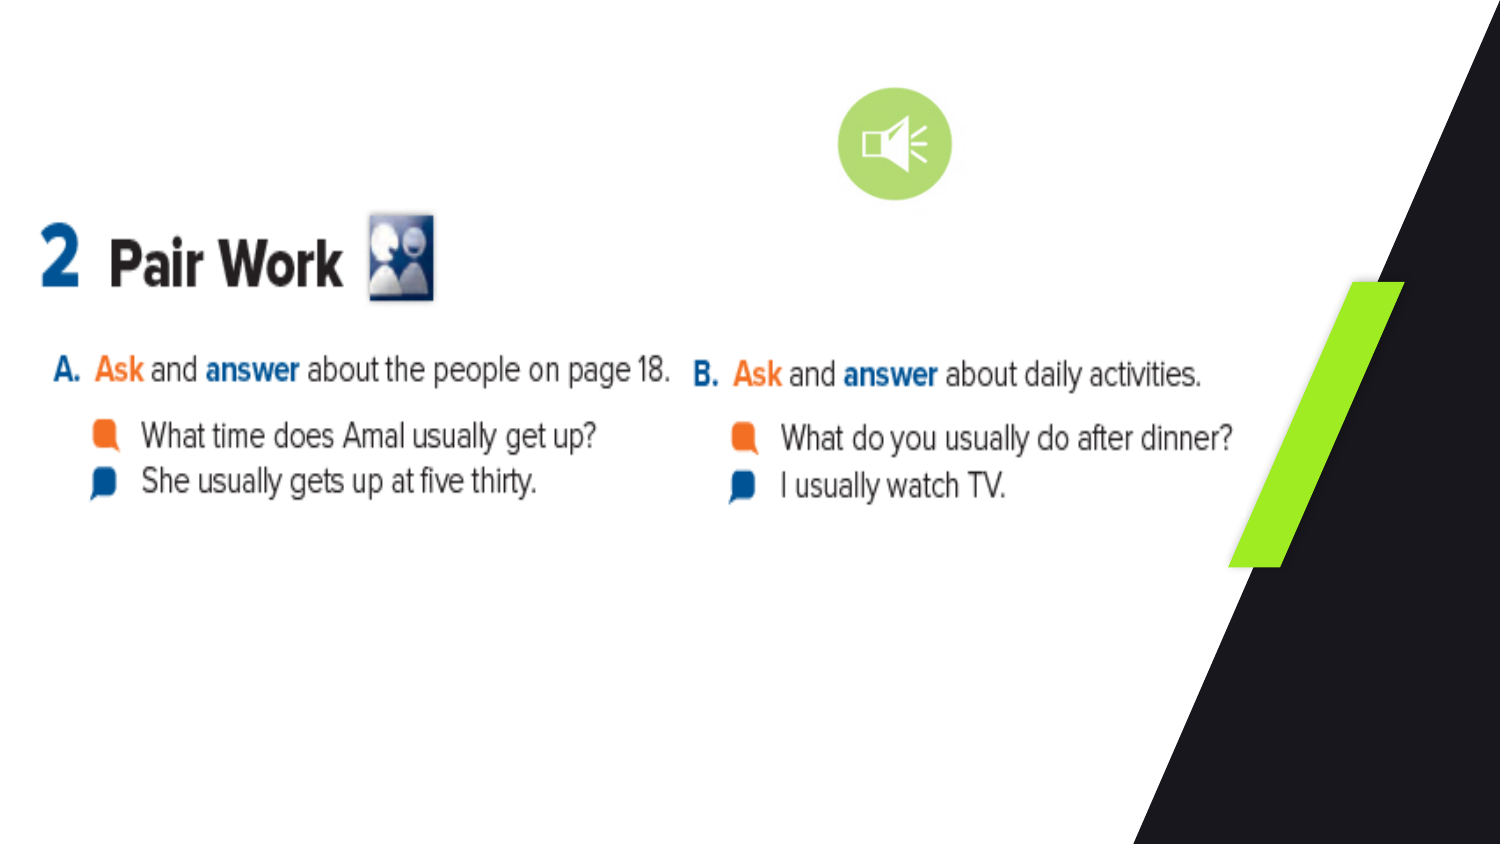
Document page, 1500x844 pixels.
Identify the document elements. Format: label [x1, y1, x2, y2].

picture [30, 68, 1247, 518]
